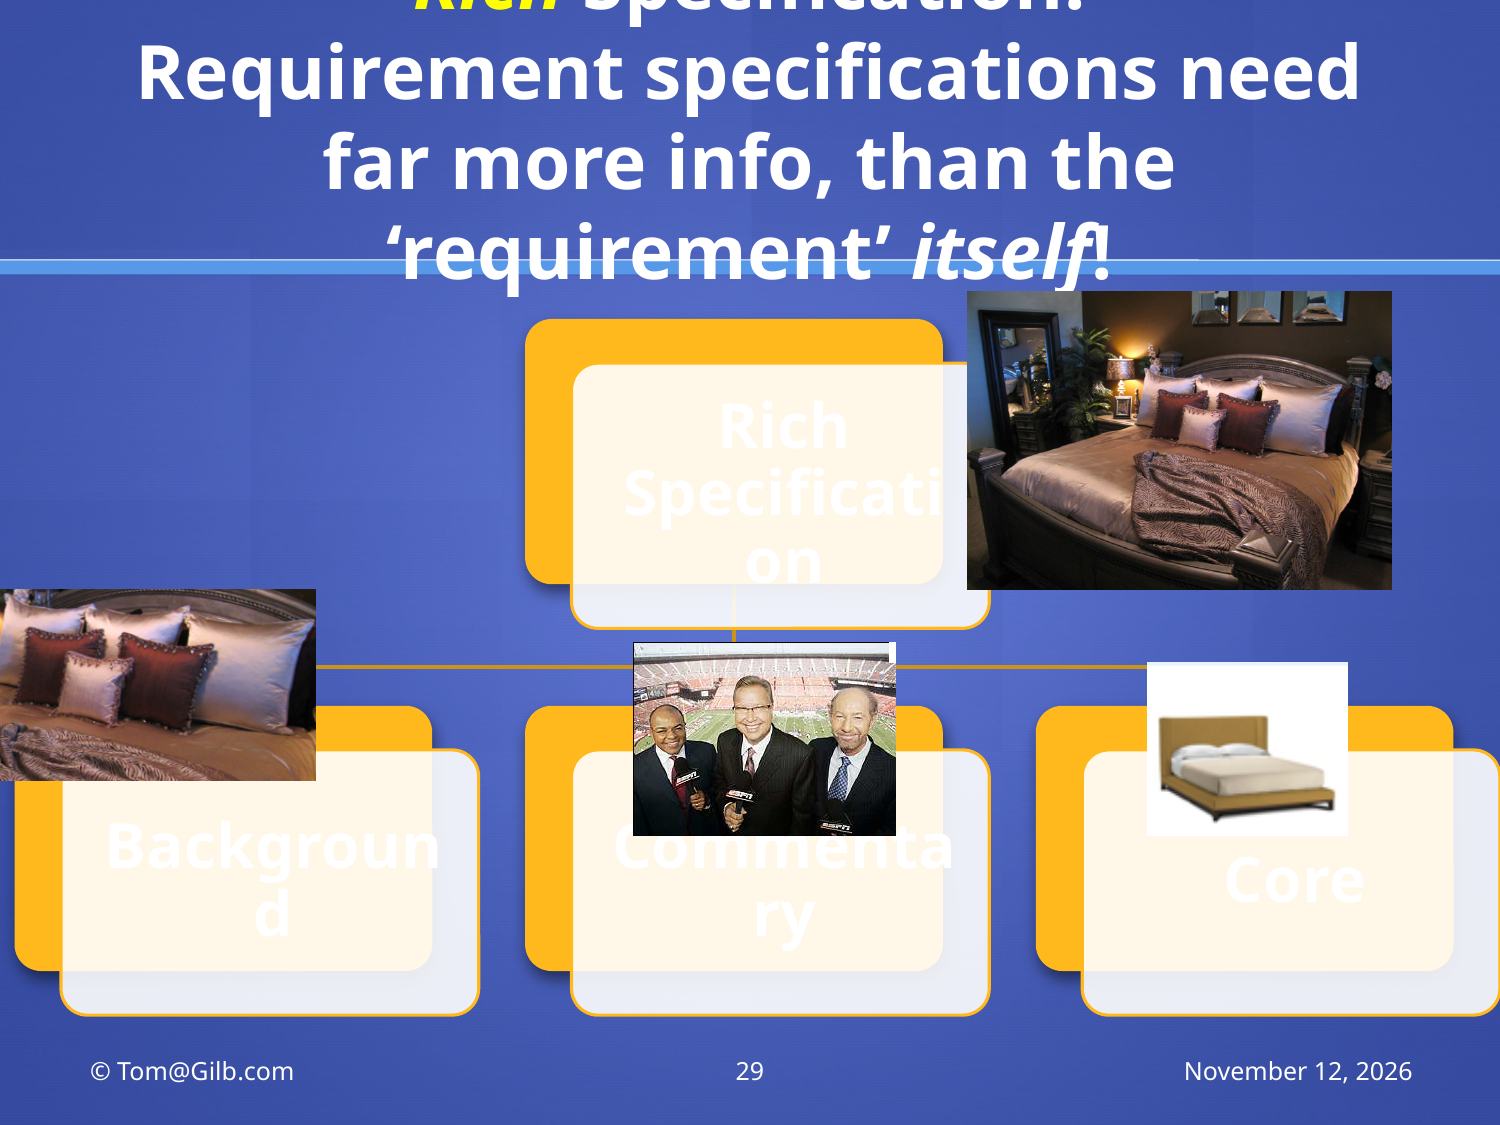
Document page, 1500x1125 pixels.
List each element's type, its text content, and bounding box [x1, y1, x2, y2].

picture [0, 588, 317, 782]
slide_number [1077, 1065, 1428, 1103]
picture [632, 641, 897, 837]
title Rich Specification: Requirement specifications need far more info, than the ‘requirement’ itself! [75, 65, 1425, 254]
picture [1146, 661, 1349, 837]
slide_number 29 [699, 1065, 800, 1103]
picture [966, 290, 1393, 591]
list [13, 290, 1500, 1044]
footer © Tom@Gilb.com [75, 1065, 550, 1103]
